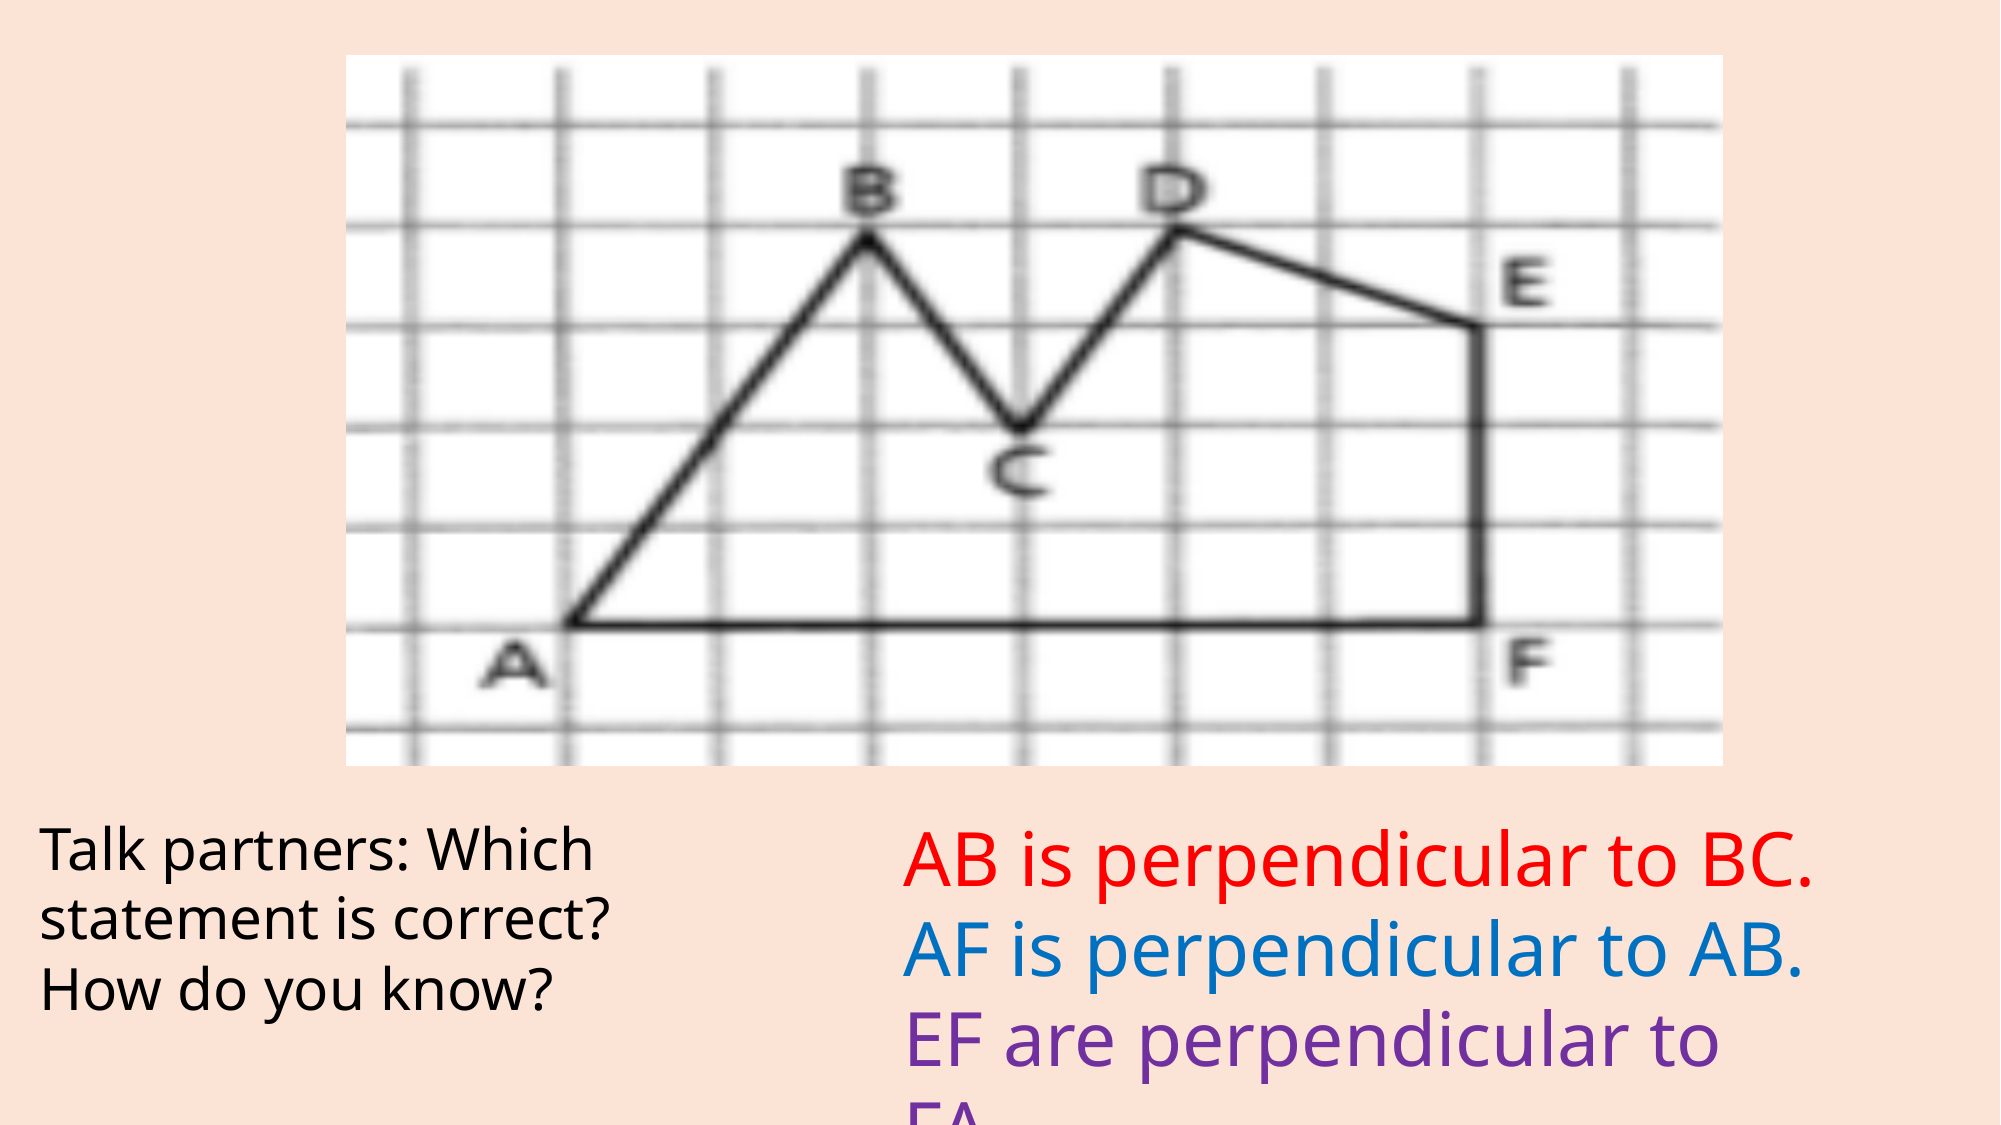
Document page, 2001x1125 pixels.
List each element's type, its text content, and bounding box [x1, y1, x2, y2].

text_box Talk partners: Which statement is correct? How do you know? [24, 804, 716, 1029]
text_box AB is perpendicular to BC. AF is perpendicular to AB. EF are perpendicular to FA. [888, 803, 1860, 1125]
picture [346, 55, 1724, 766]
